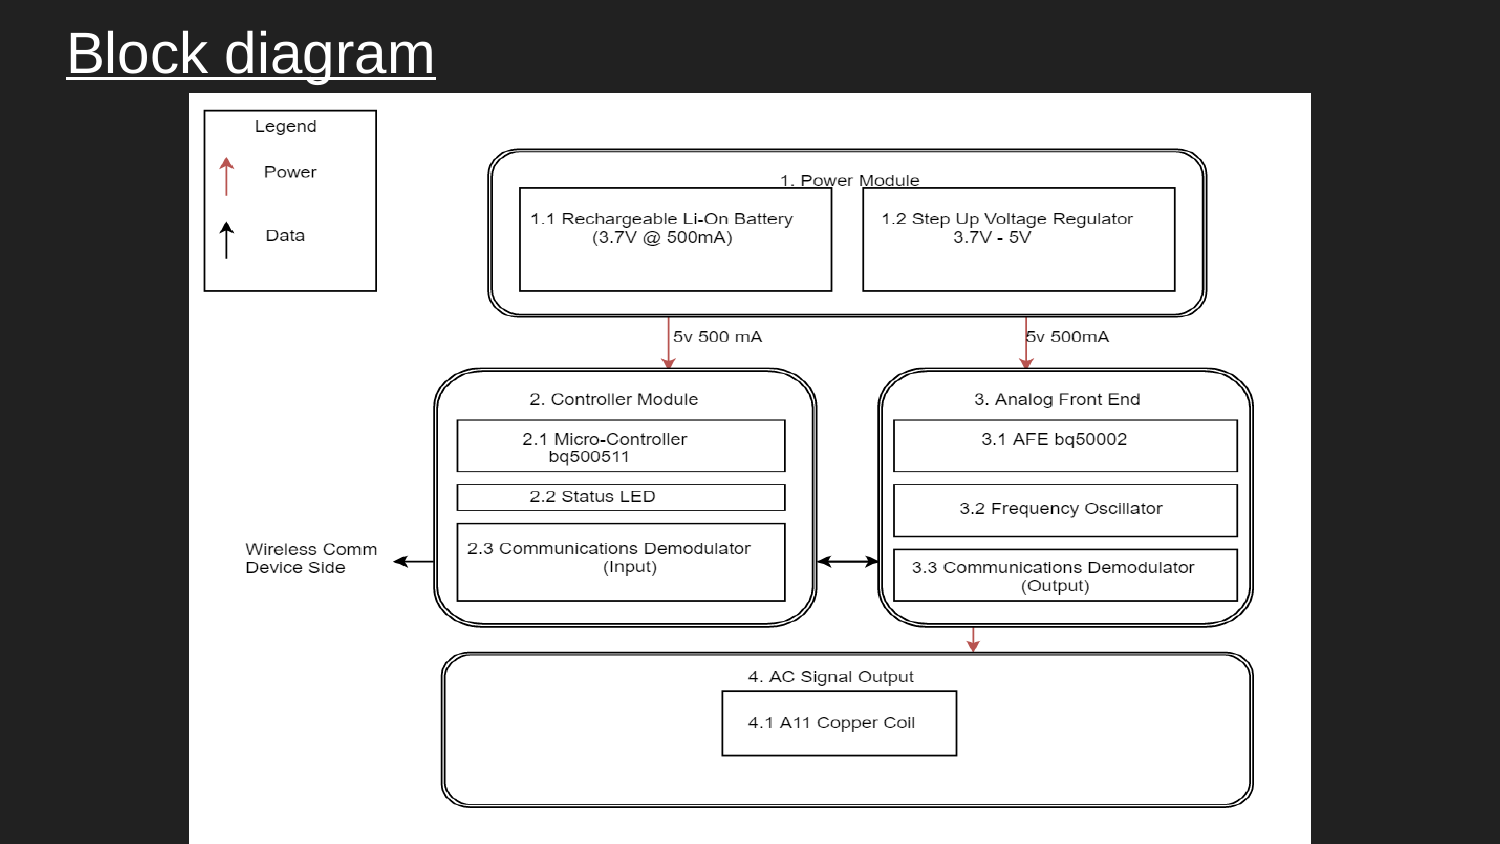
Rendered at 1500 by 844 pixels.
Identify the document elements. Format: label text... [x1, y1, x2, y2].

picture [189, 93, 1311, 844]
title Block diagram [51, 0, 1449, 94]
